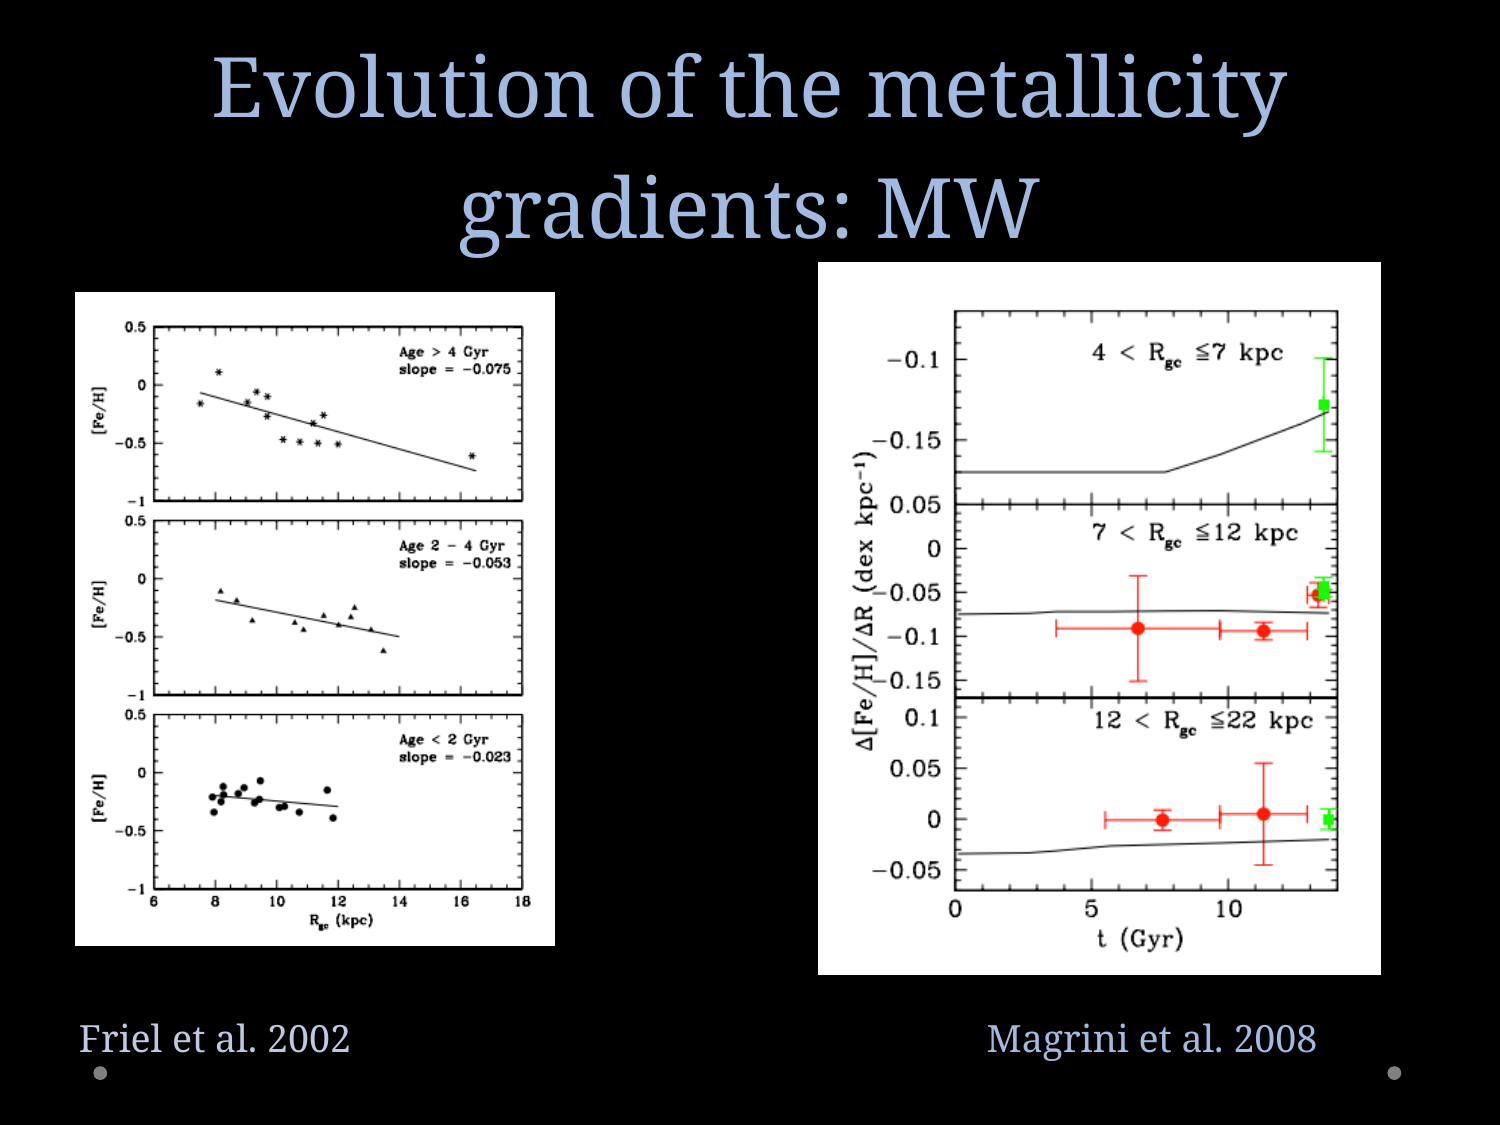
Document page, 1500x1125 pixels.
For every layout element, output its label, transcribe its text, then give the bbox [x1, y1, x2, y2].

picture [74, 292, 555, 947]
text_box Friel et al. 2002 [64, 1007, 367, 1068]
text_box Magrini et al. 2008 [971, 1007, 1333, 1068]
picture [818, 262, 1381, 975]
title Evolution of the metallicity gradients: MW [75, 0, 1425, 263]
